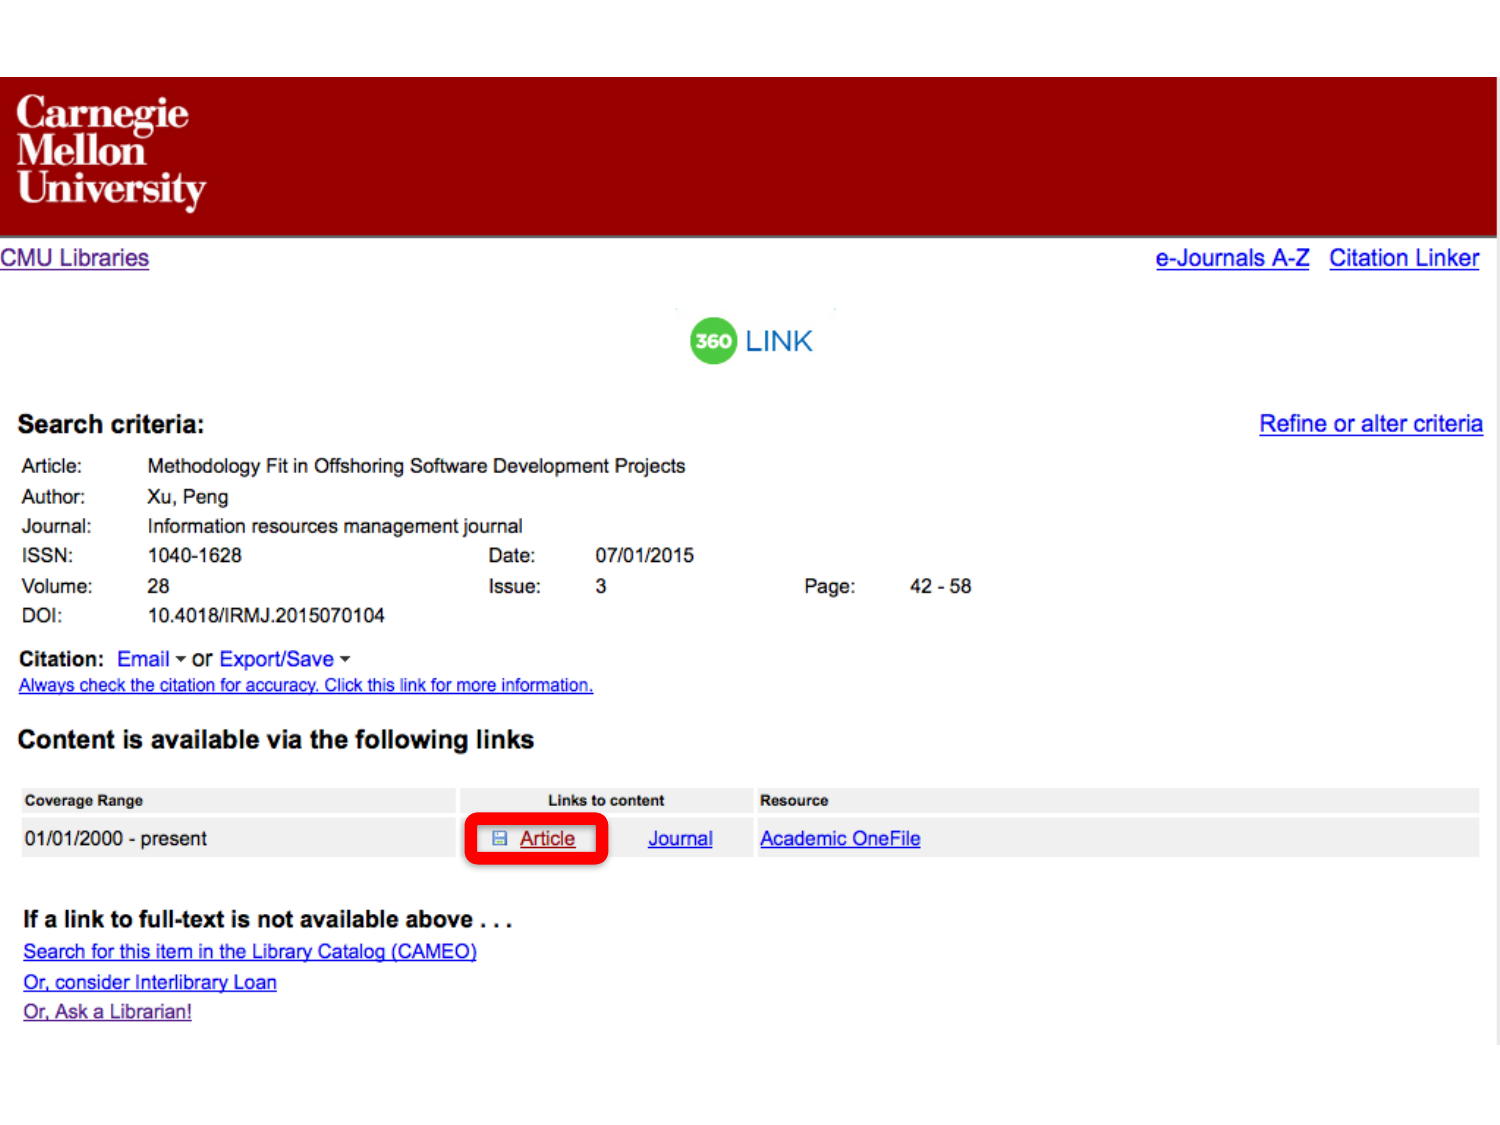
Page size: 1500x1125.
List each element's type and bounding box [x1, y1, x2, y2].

picture [0, 76, 1500, 1046]
